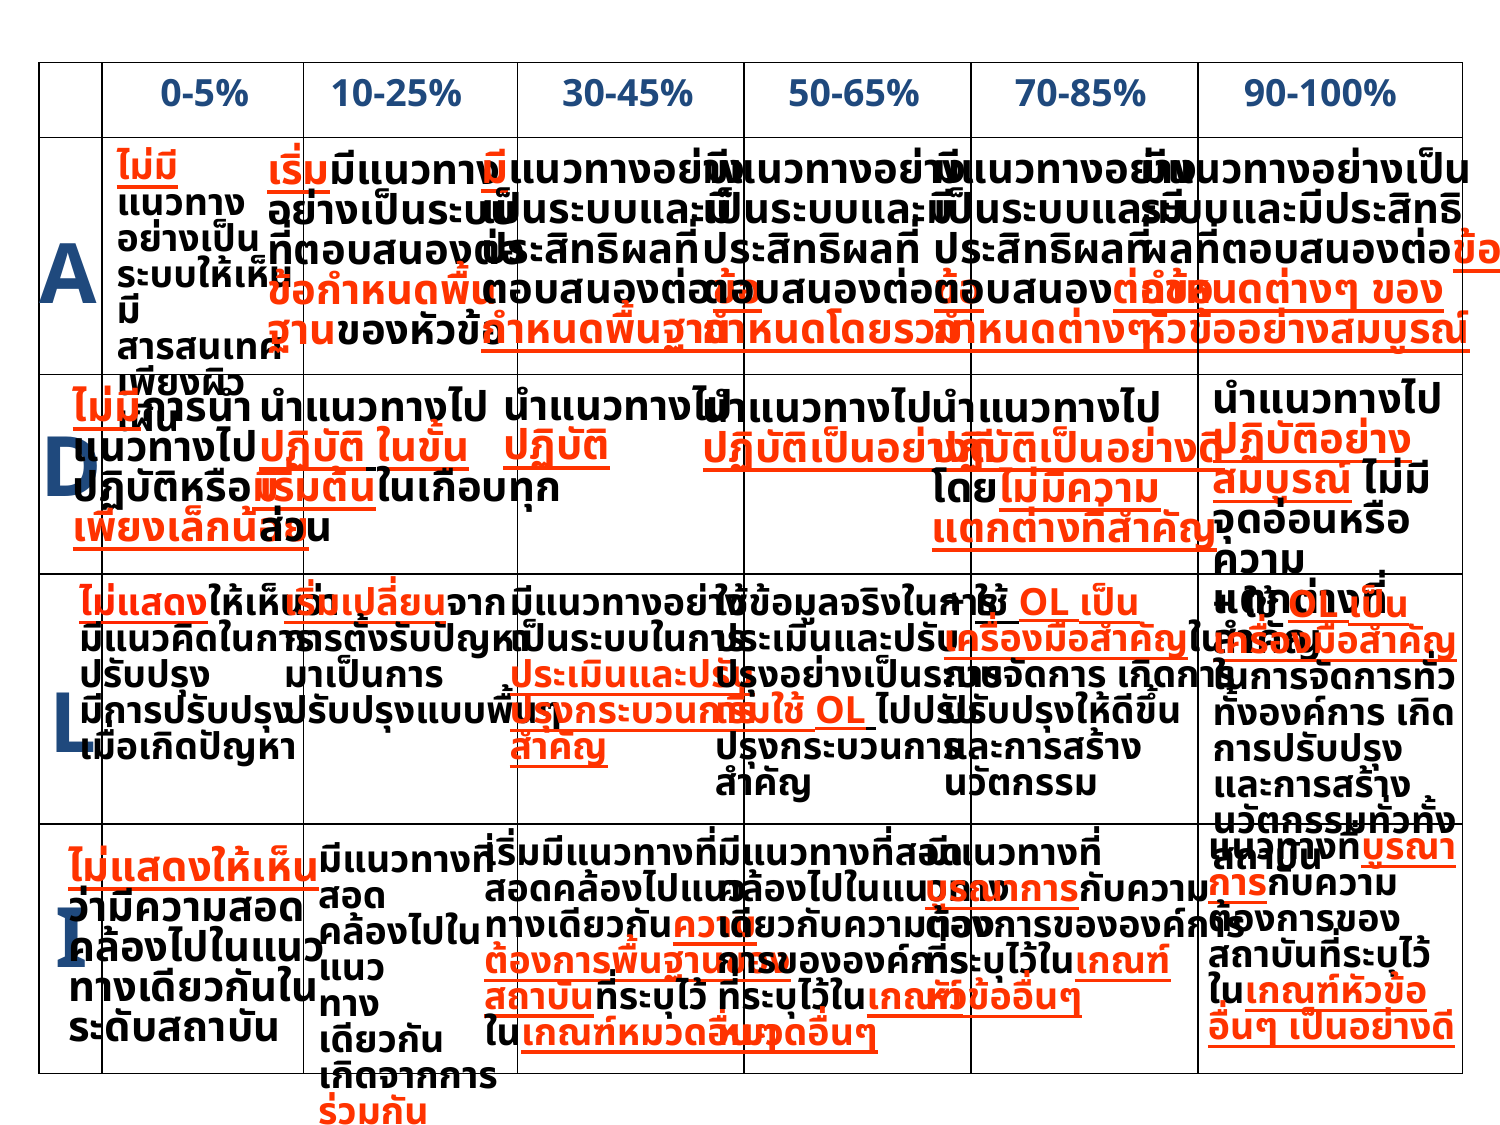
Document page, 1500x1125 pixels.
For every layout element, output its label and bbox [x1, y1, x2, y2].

text_box [38, 62, 1476, 1074]
